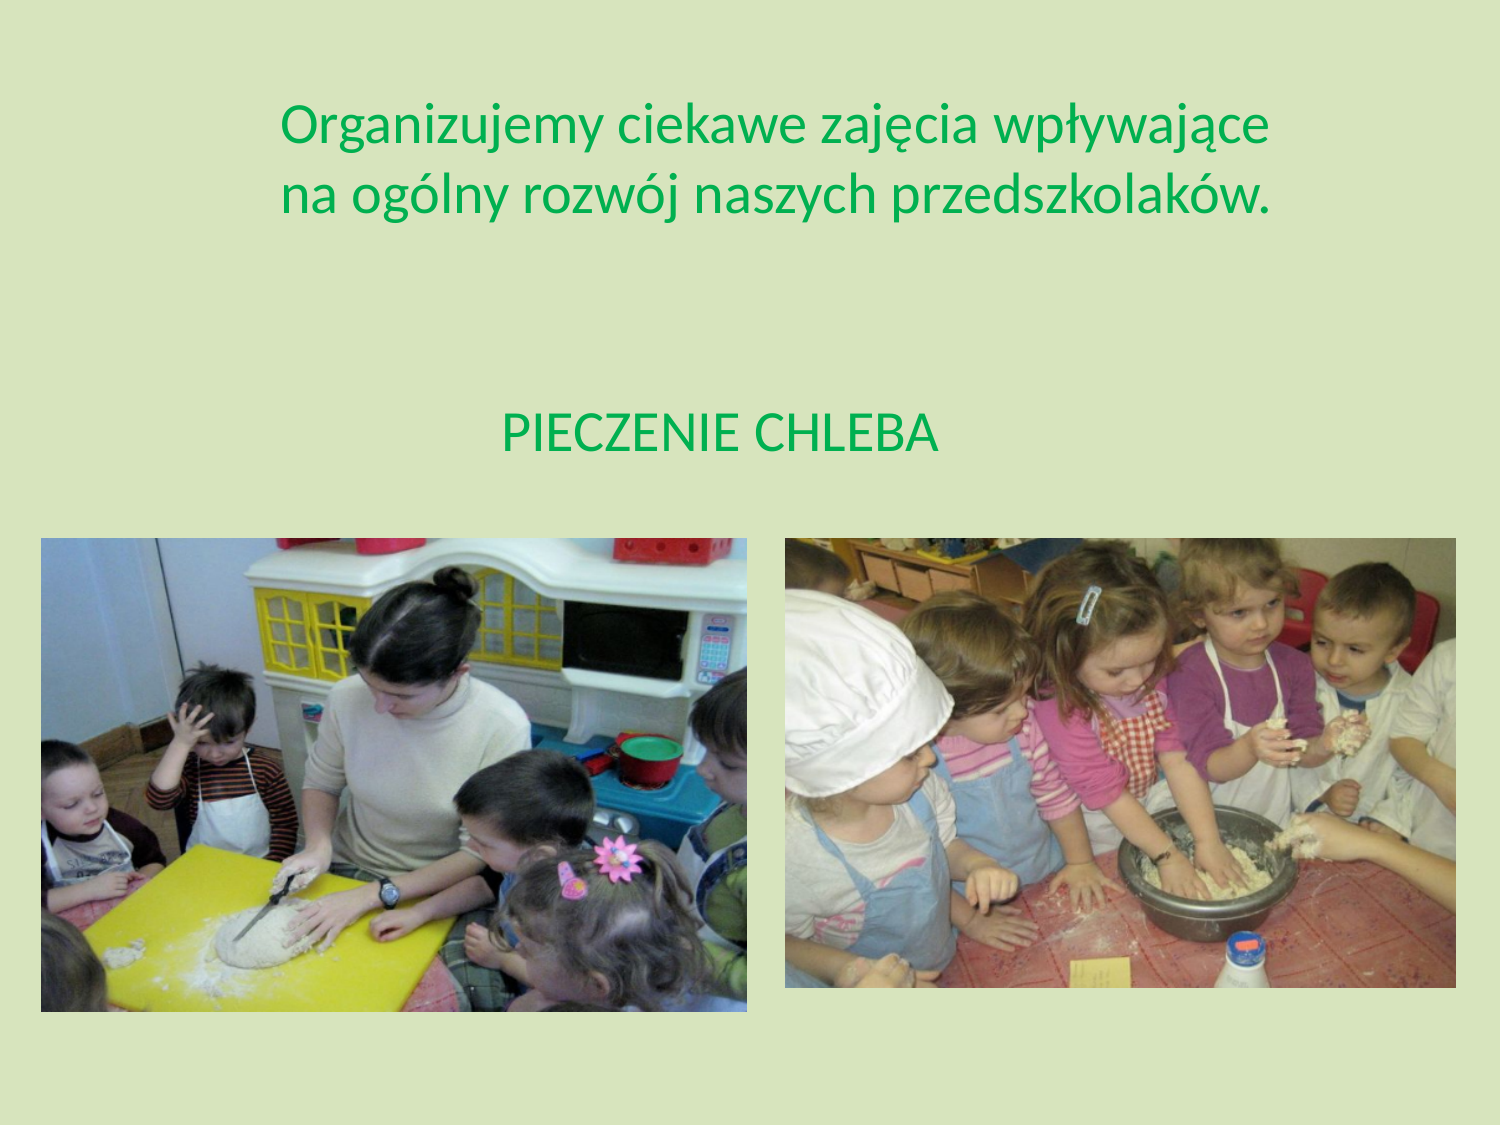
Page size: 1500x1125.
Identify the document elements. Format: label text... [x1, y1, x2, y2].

picture [785, 538, 1456, 988]
text_box Organizujemy ciekawe zajęcia wpływające na ogólny rozwój naszych przedszkolaków. [265, 78, 1294, 233]
text_box PIECZENIE CHLEBA [348, 385, 1093, 471]
picture [40, 538, 748, 1012]
